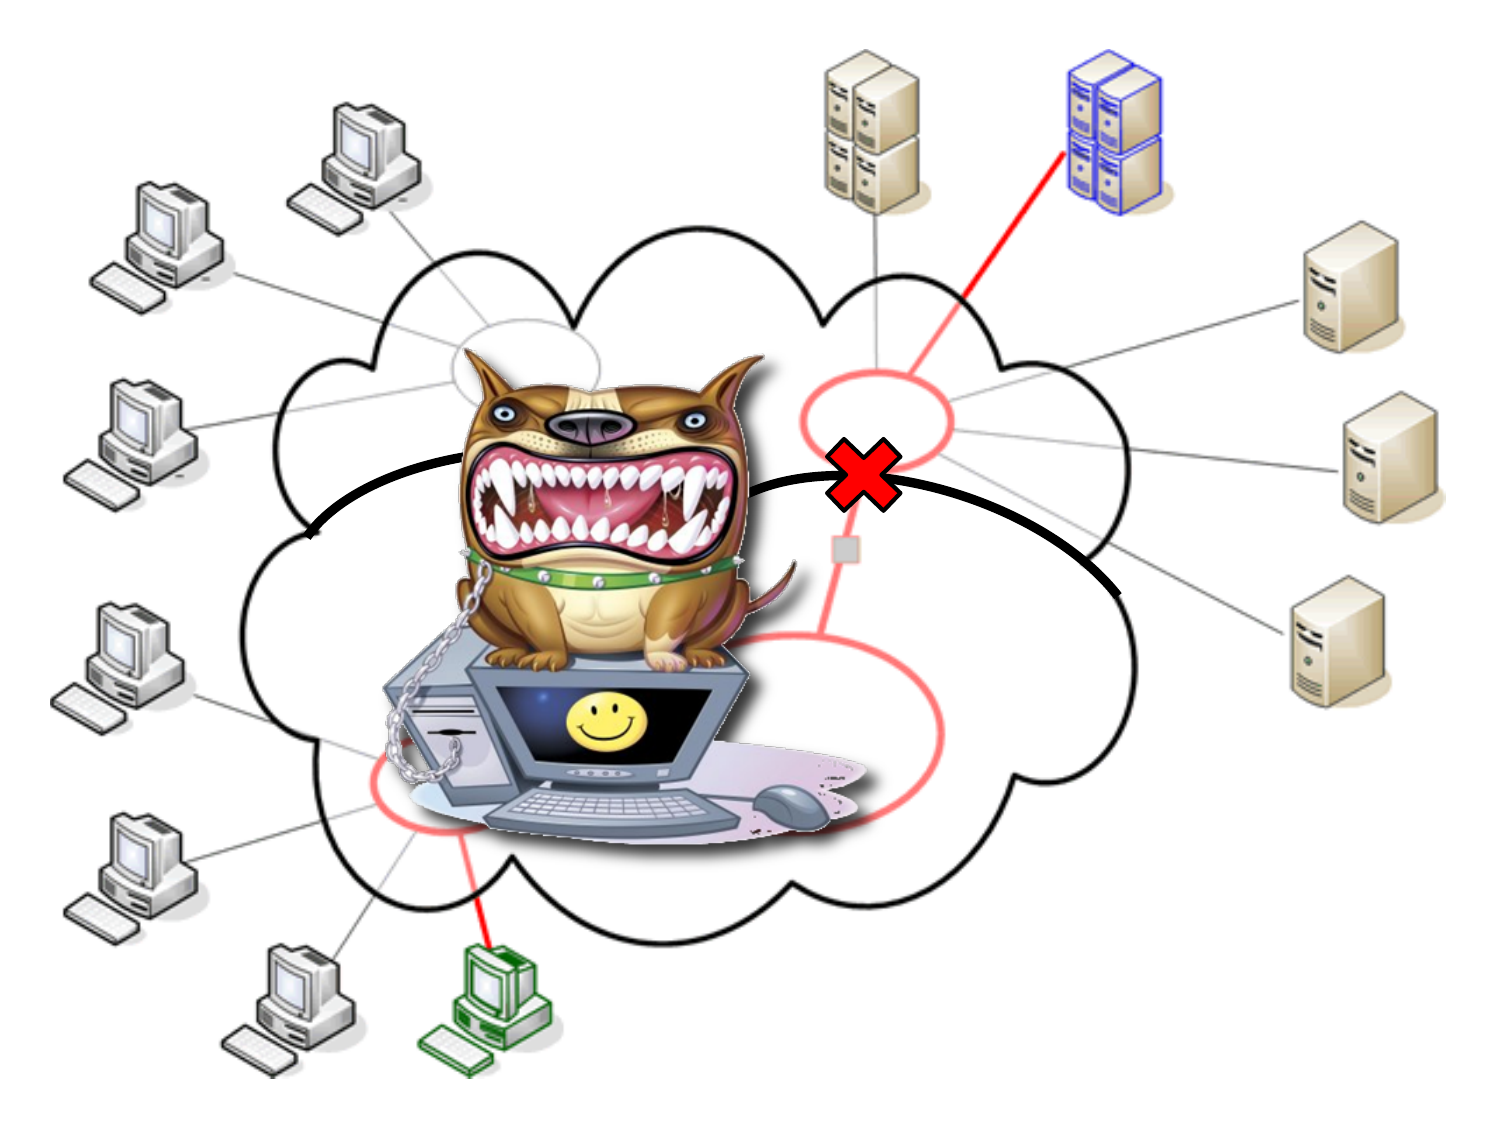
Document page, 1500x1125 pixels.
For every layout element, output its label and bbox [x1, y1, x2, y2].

picture [49, 49, 1446, 1079]
